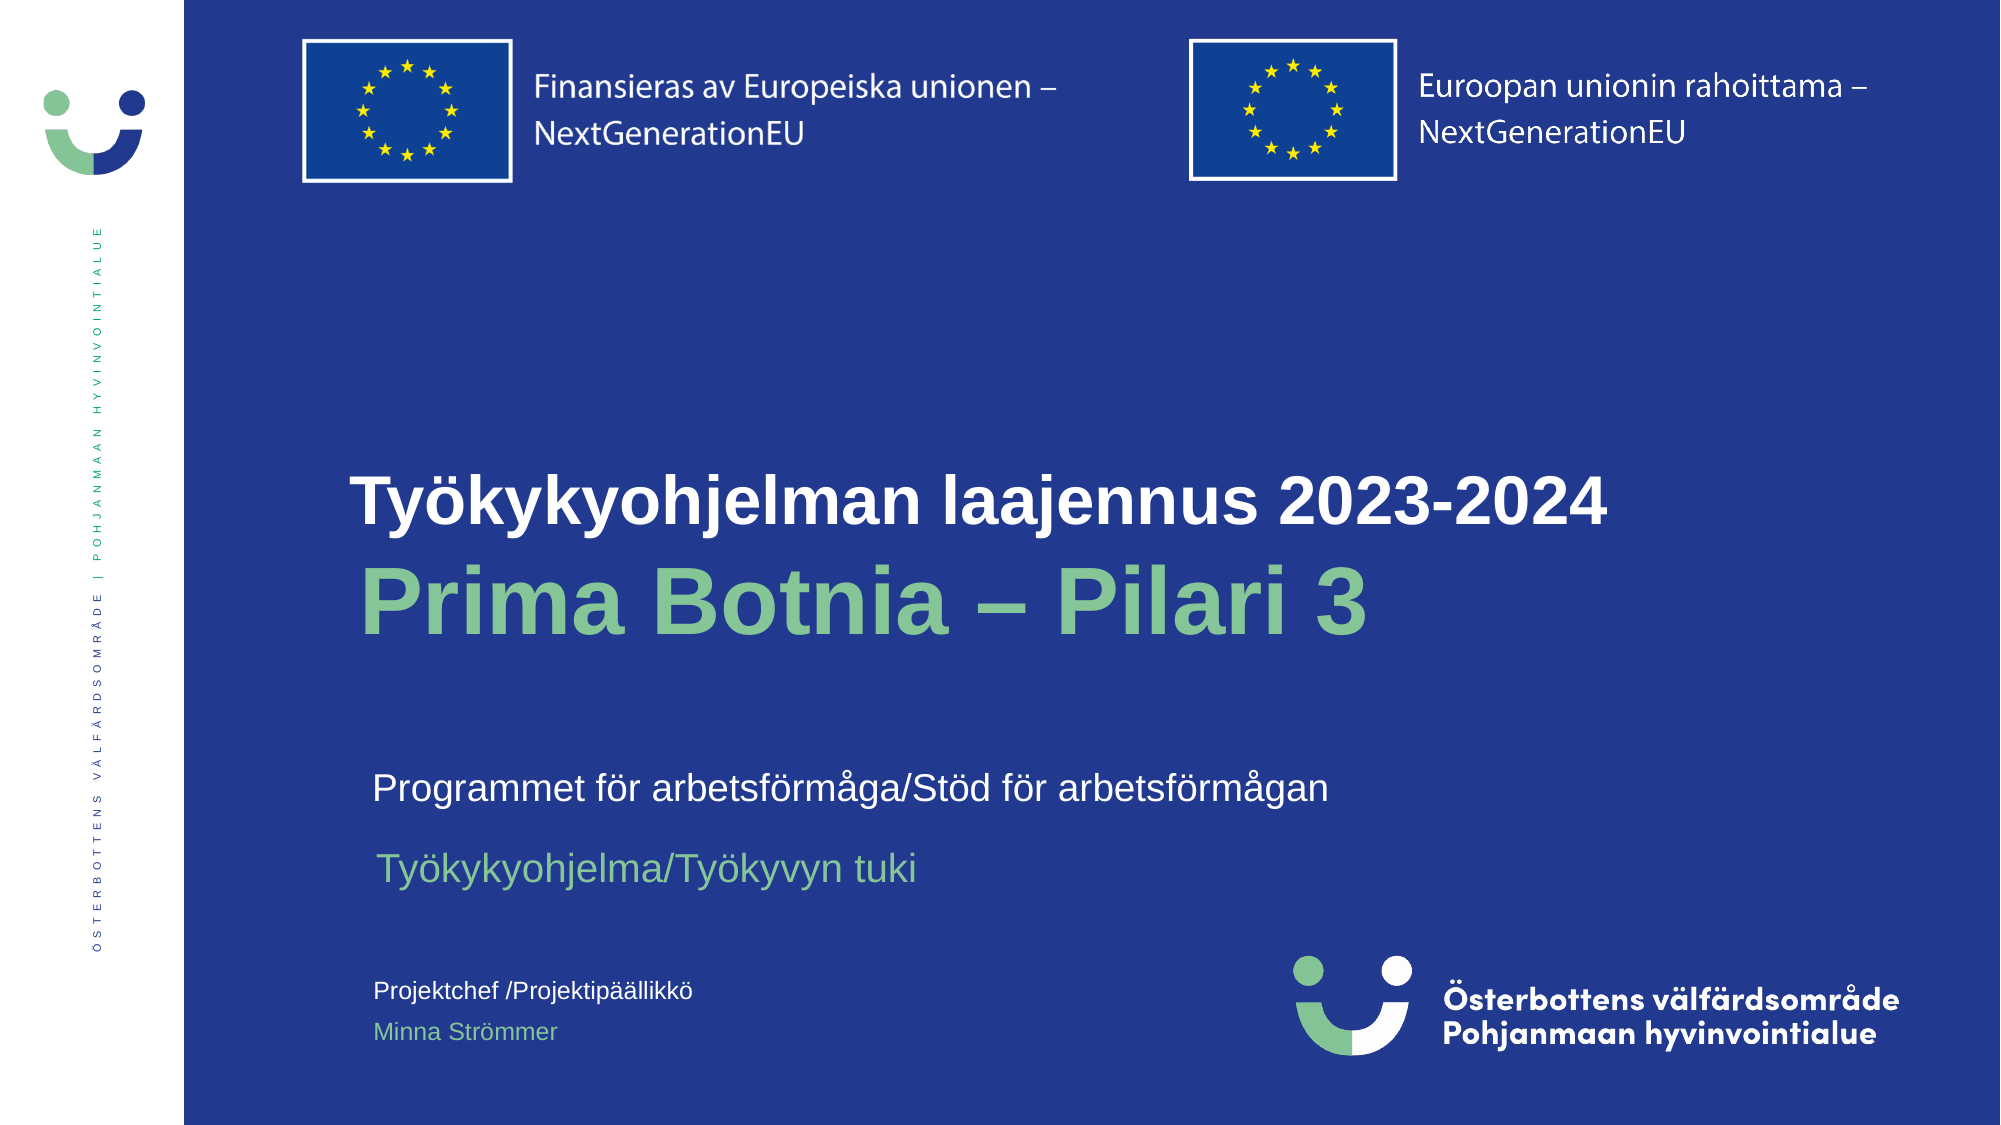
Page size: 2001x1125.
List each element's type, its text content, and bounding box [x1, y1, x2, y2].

list Prima Botnia – Pilari 3 [344, 544, 1643, 763]
list Minna Strömmer [358, 1013, 1088, 1052]
picture [1293, 955, 1899, 1056]
picture [1169, 12, 1905, 207]
list Työkykyohjelma/Työkyvyn tuki [360, 840, 1663, 899]
title Työkykyohjelman laajennus 2023-2024 [334, 303, 1633, 548]
picture [43, 90, 145, 175]
picture [277, 12, 1088, 209]
list Projektchef /Projektipäällikkö [358, 971, 1088, 1011]
list Programmet för arbetsförmåga/Stöd för arbetsförmågan [357, 760, 1659, 818]
